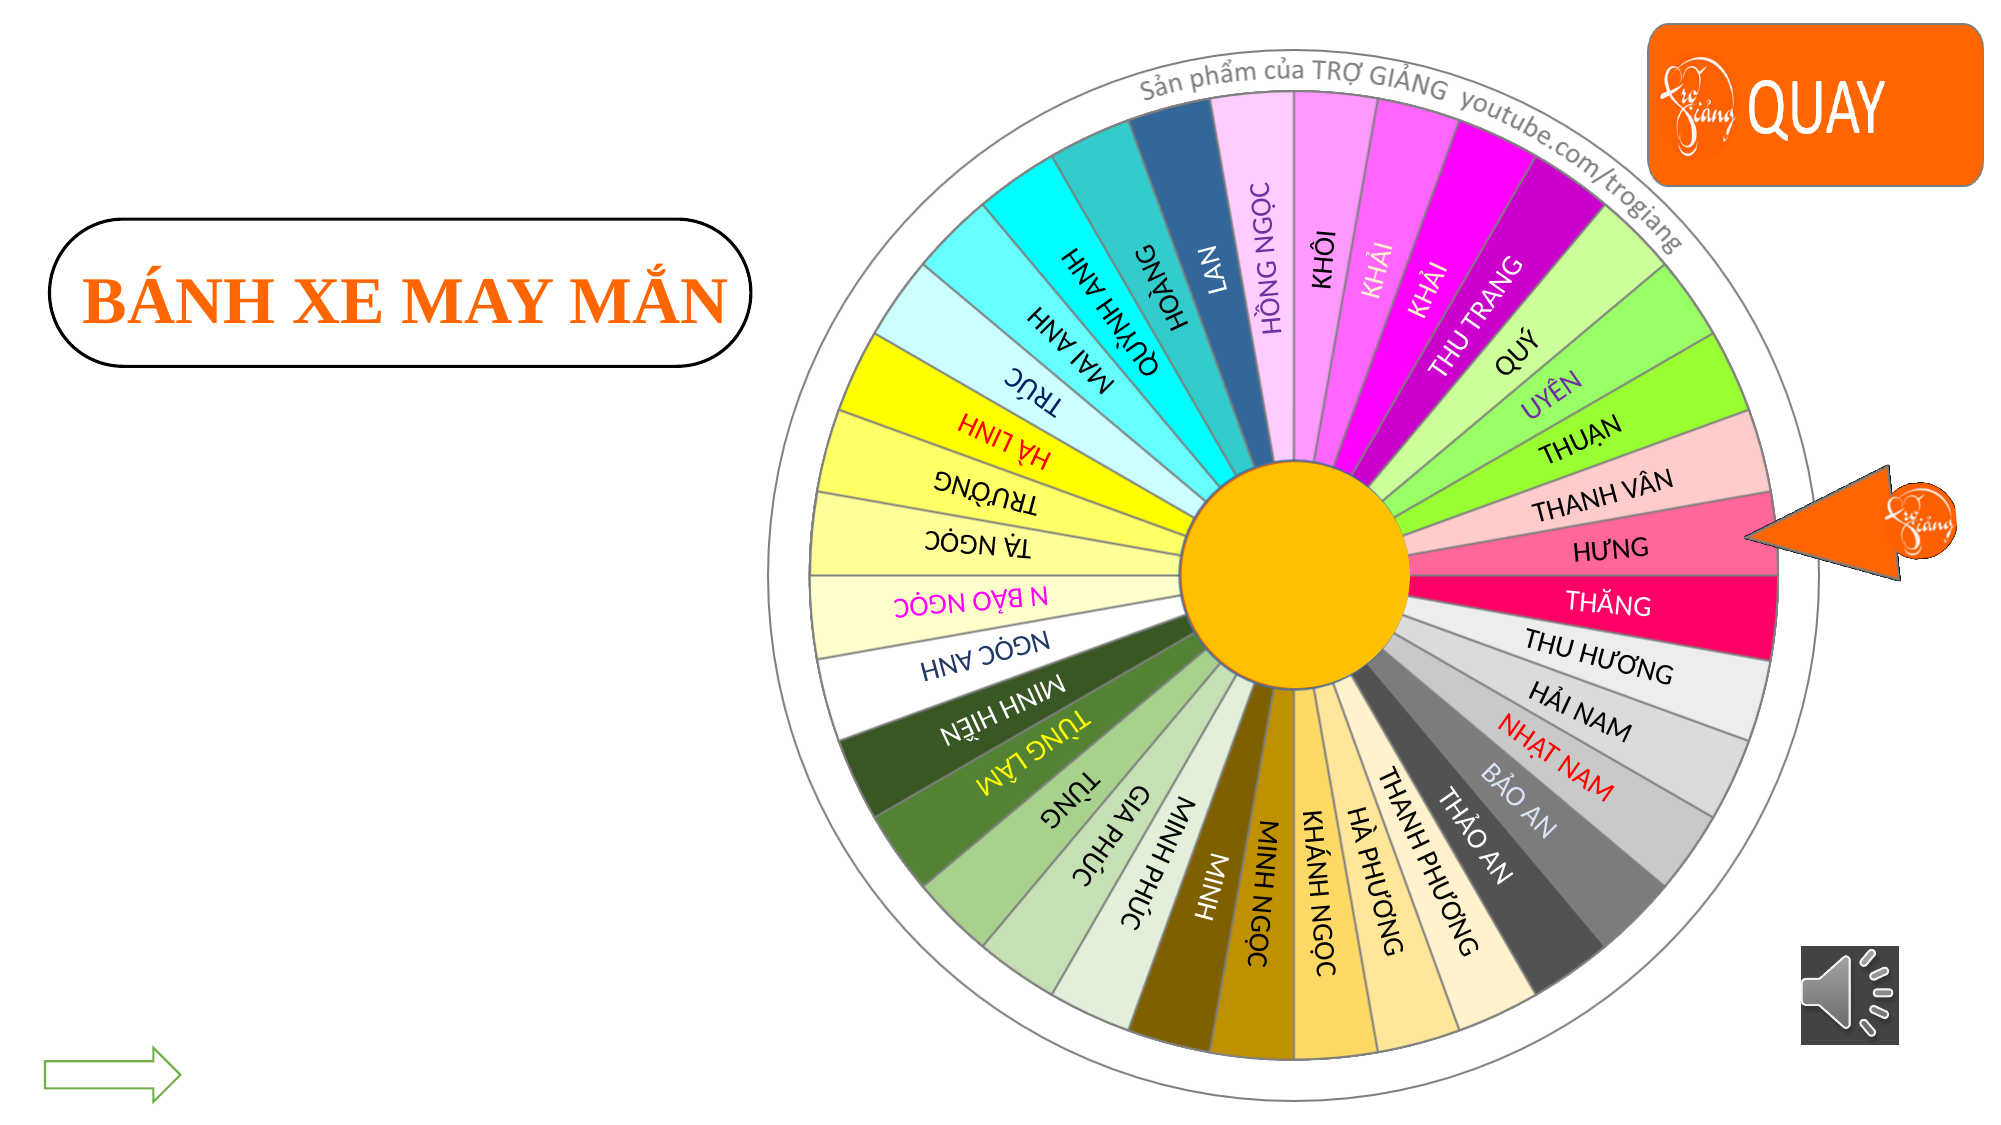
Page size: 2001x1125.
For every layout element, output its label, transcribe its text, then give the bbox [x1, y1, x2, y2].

picture [1743, 459, 1961, 589]
picture [1647, 23, 1984, 207]
picture [1799, 945, 1900, 1046]
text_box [767, 46, 1820, 1102]
text_box [43, 1045, 182, 1105]
text_box BÁNH XE MAY MẮN [45, 209, 767, 344]
text_box [70, 344, 731, 367]
